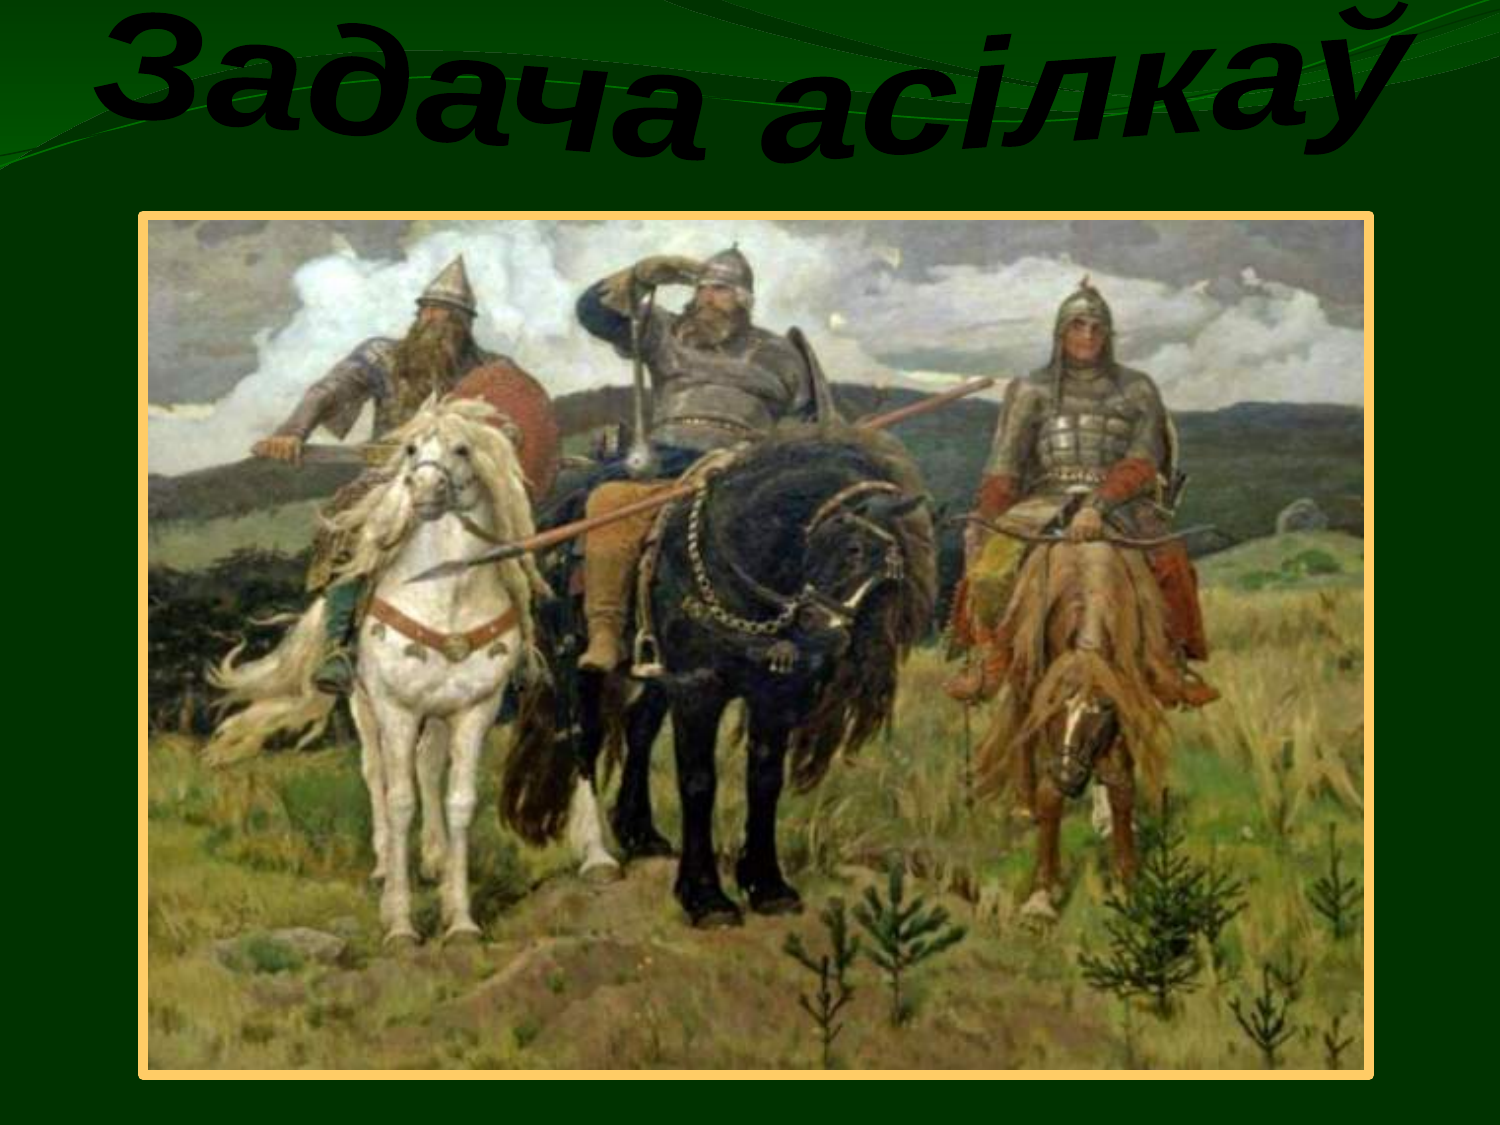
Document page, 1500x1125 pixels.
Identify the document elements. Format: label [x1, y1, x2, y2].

list [147, 219, 1365, 1071]
